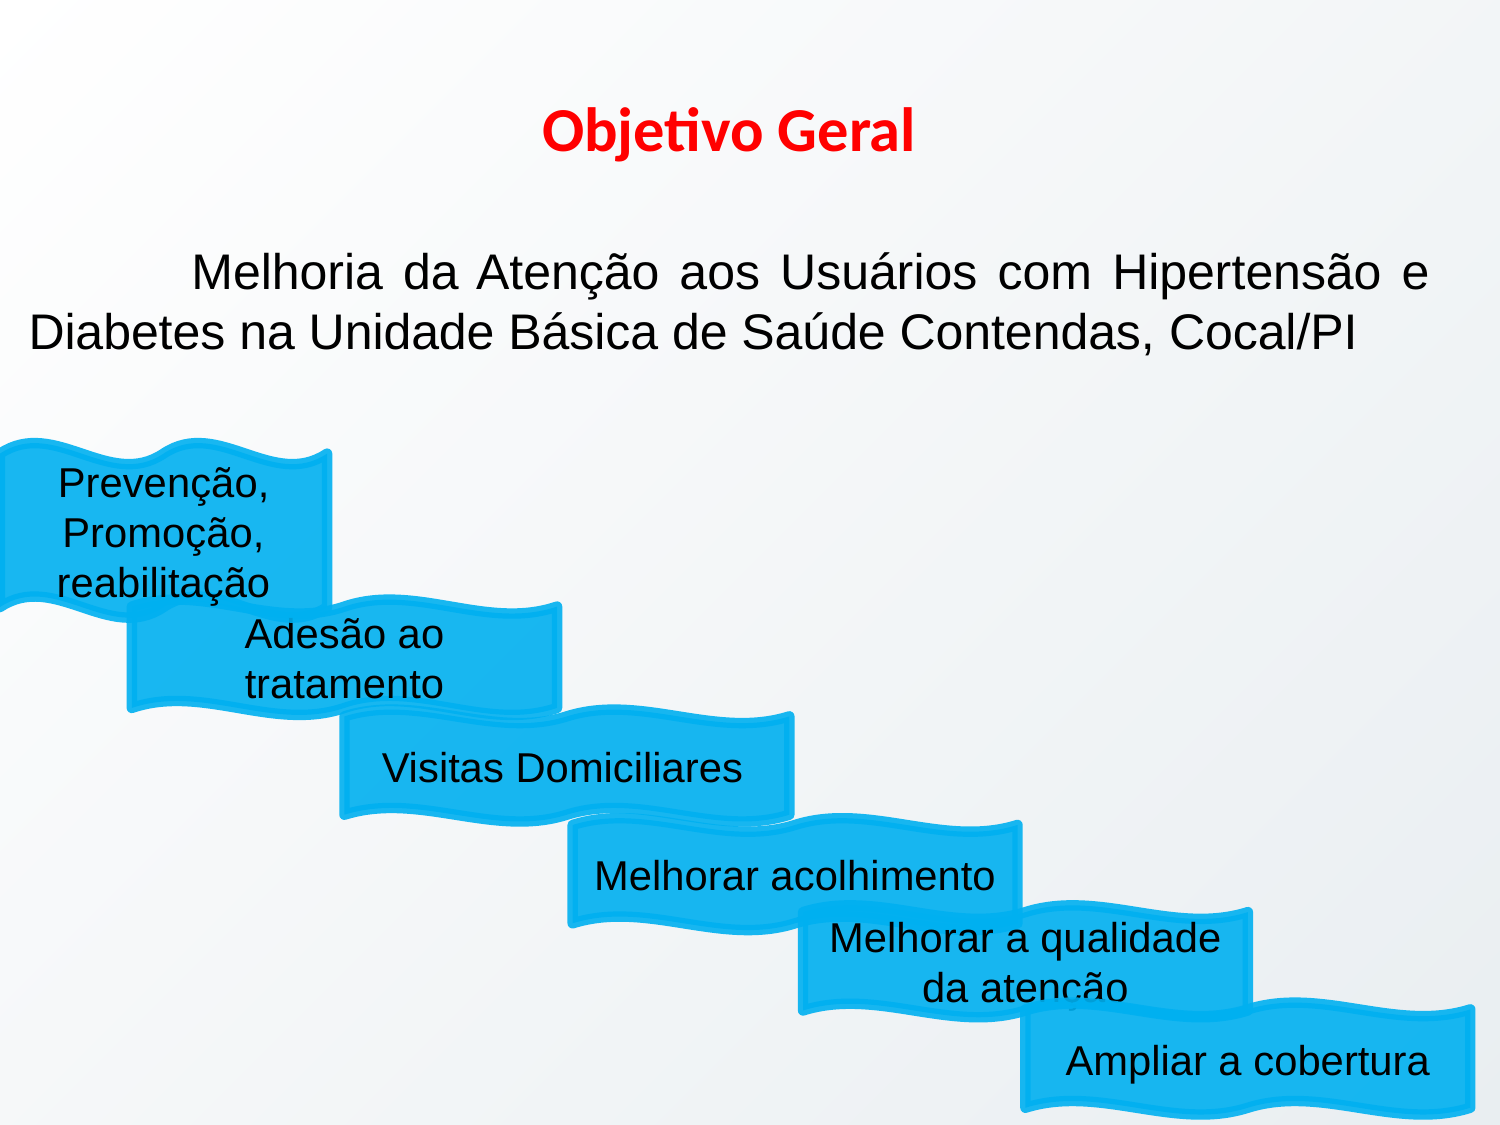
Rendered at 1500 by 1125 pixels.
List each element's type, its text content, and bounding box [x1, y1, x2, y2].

text_box Objetivo Geral [35, 81, 1424, 172]
text_box Ampliar a cobertura [1023, 1000, 1473, 1117]
text_box Visitas Domiciliares [342, 707, 792, 824]
text_box Melhorar a qualidade da atenção [800, 903, 1250, 1020]
text_box Adesão ao tratamento [129, 597, 560, 718]
text_box Melhorar acolhimento [570, 816, 1020, 933]
text_box Melhoria da Atenção aos Usuários com Hipertensão e Diabetes na Unidade Básica de Saúde Contendas, Cocal/PI [13, 231, 1445, 367]
text_box Prevenção, Promoção, reabilitação [0, 440, 330, 620]
